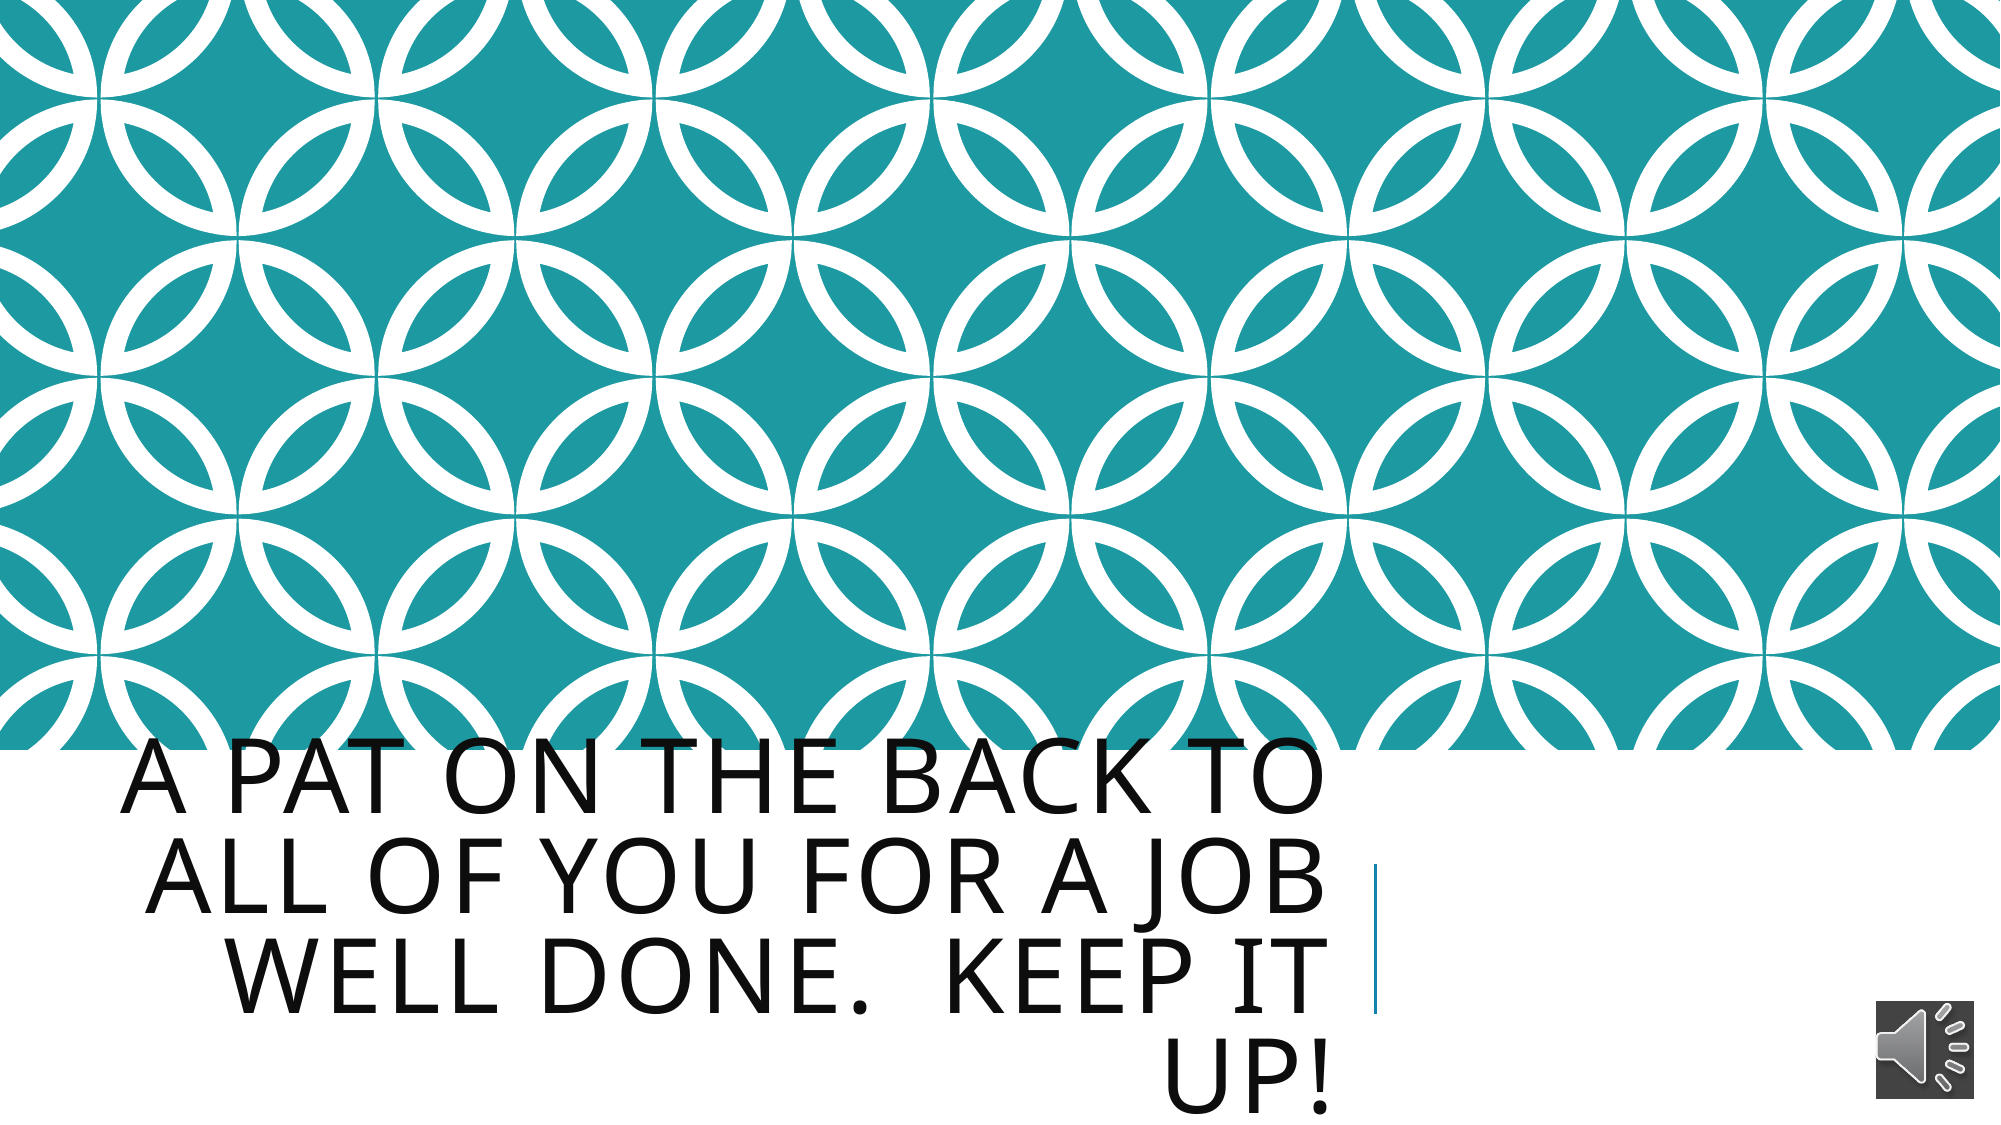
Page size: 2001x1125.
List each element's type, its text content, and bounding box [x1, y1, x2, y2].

title A pat on the back to all of you for a job well done. Keep it up! [75, 813, 1350, 1054]
picture [1874, 999, 1976, 1101]
